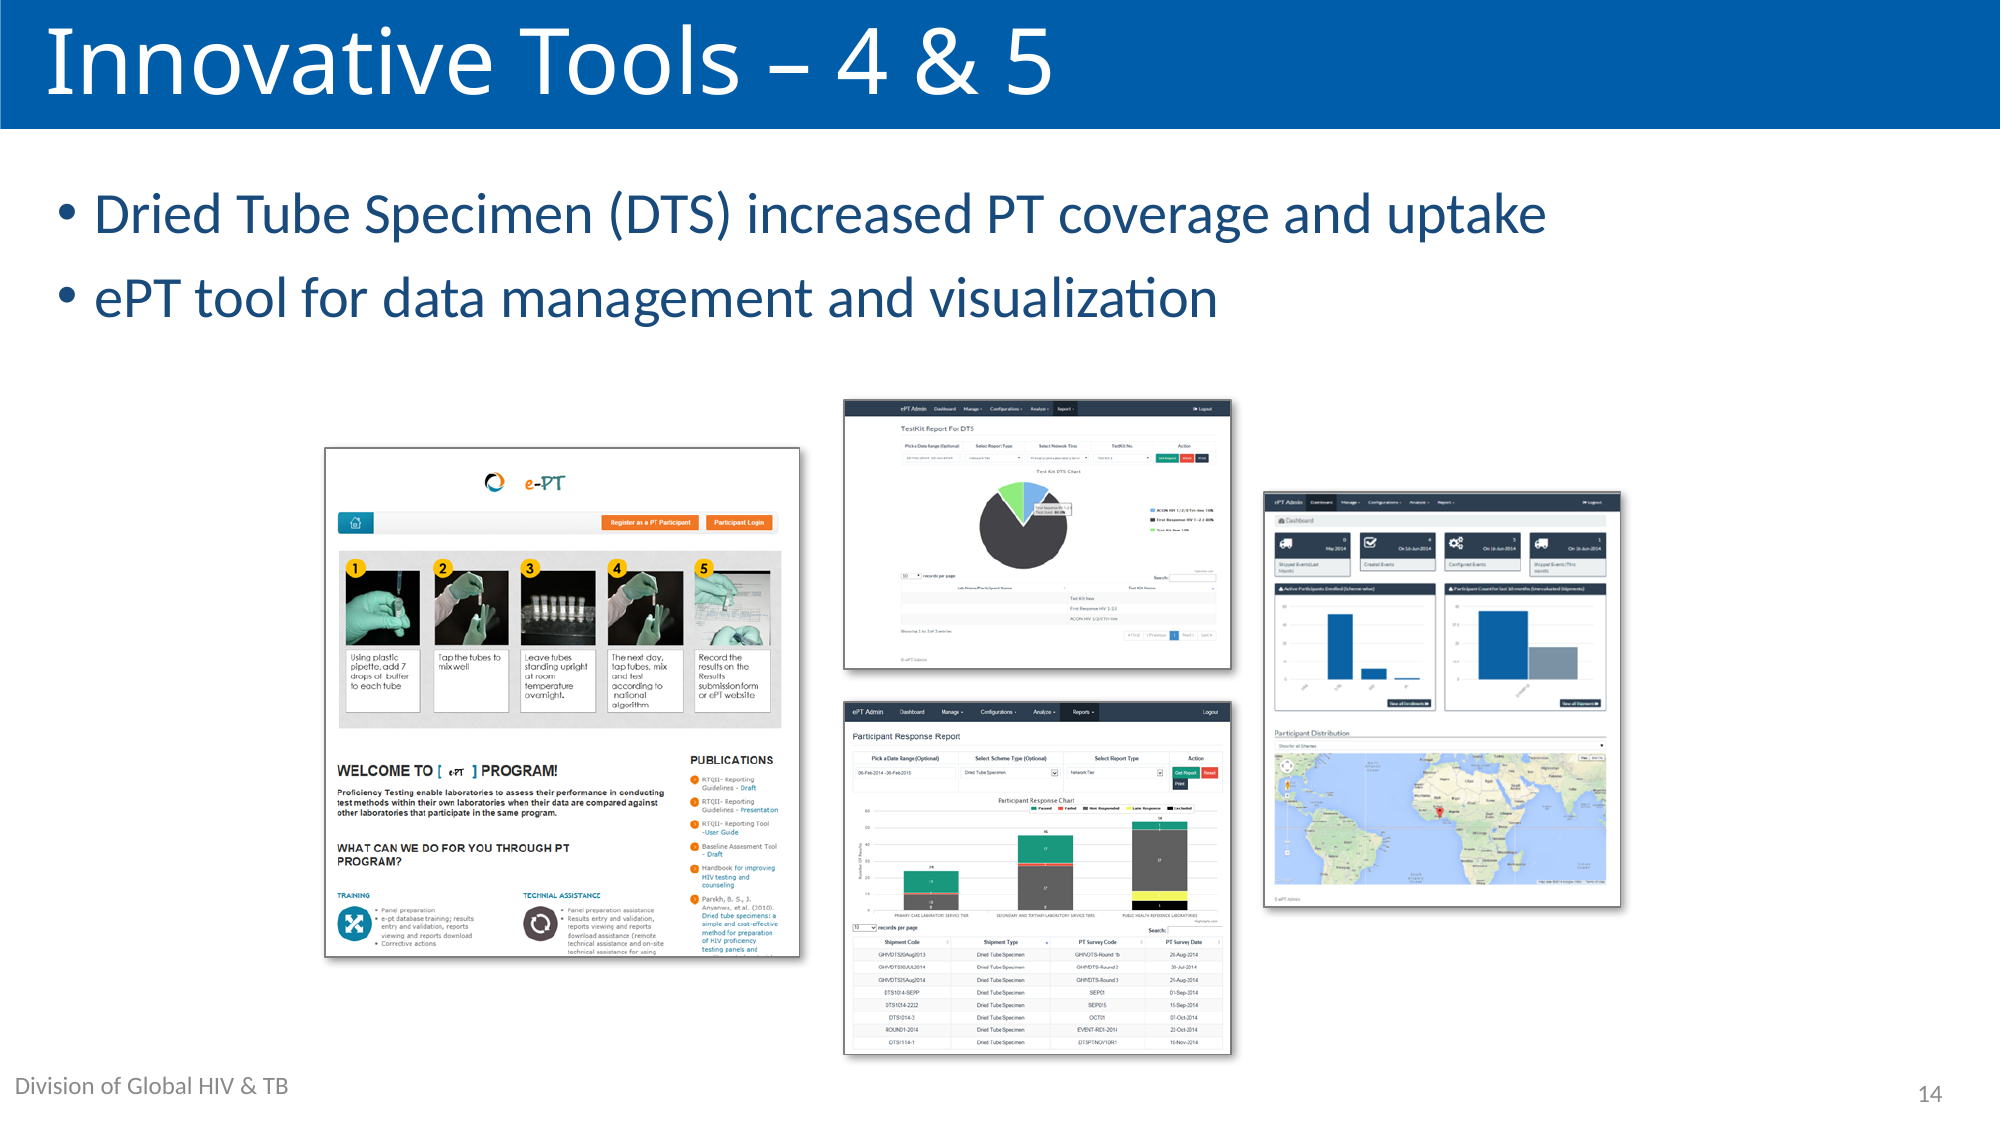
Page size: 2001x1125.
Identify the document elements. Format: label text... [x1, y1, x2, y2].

picture [324, 399, 1621, 1055]
text_box Dried Tube Specimen (DTS) increased PT coverage and uptake ePT tool for data management and visualization [42, 175, 1958, 353]
title Innovative Tools – 4 & 5 [0, 0, 2000, 129]
slide_number 14 [1784, 1062, 1958, 1123]
